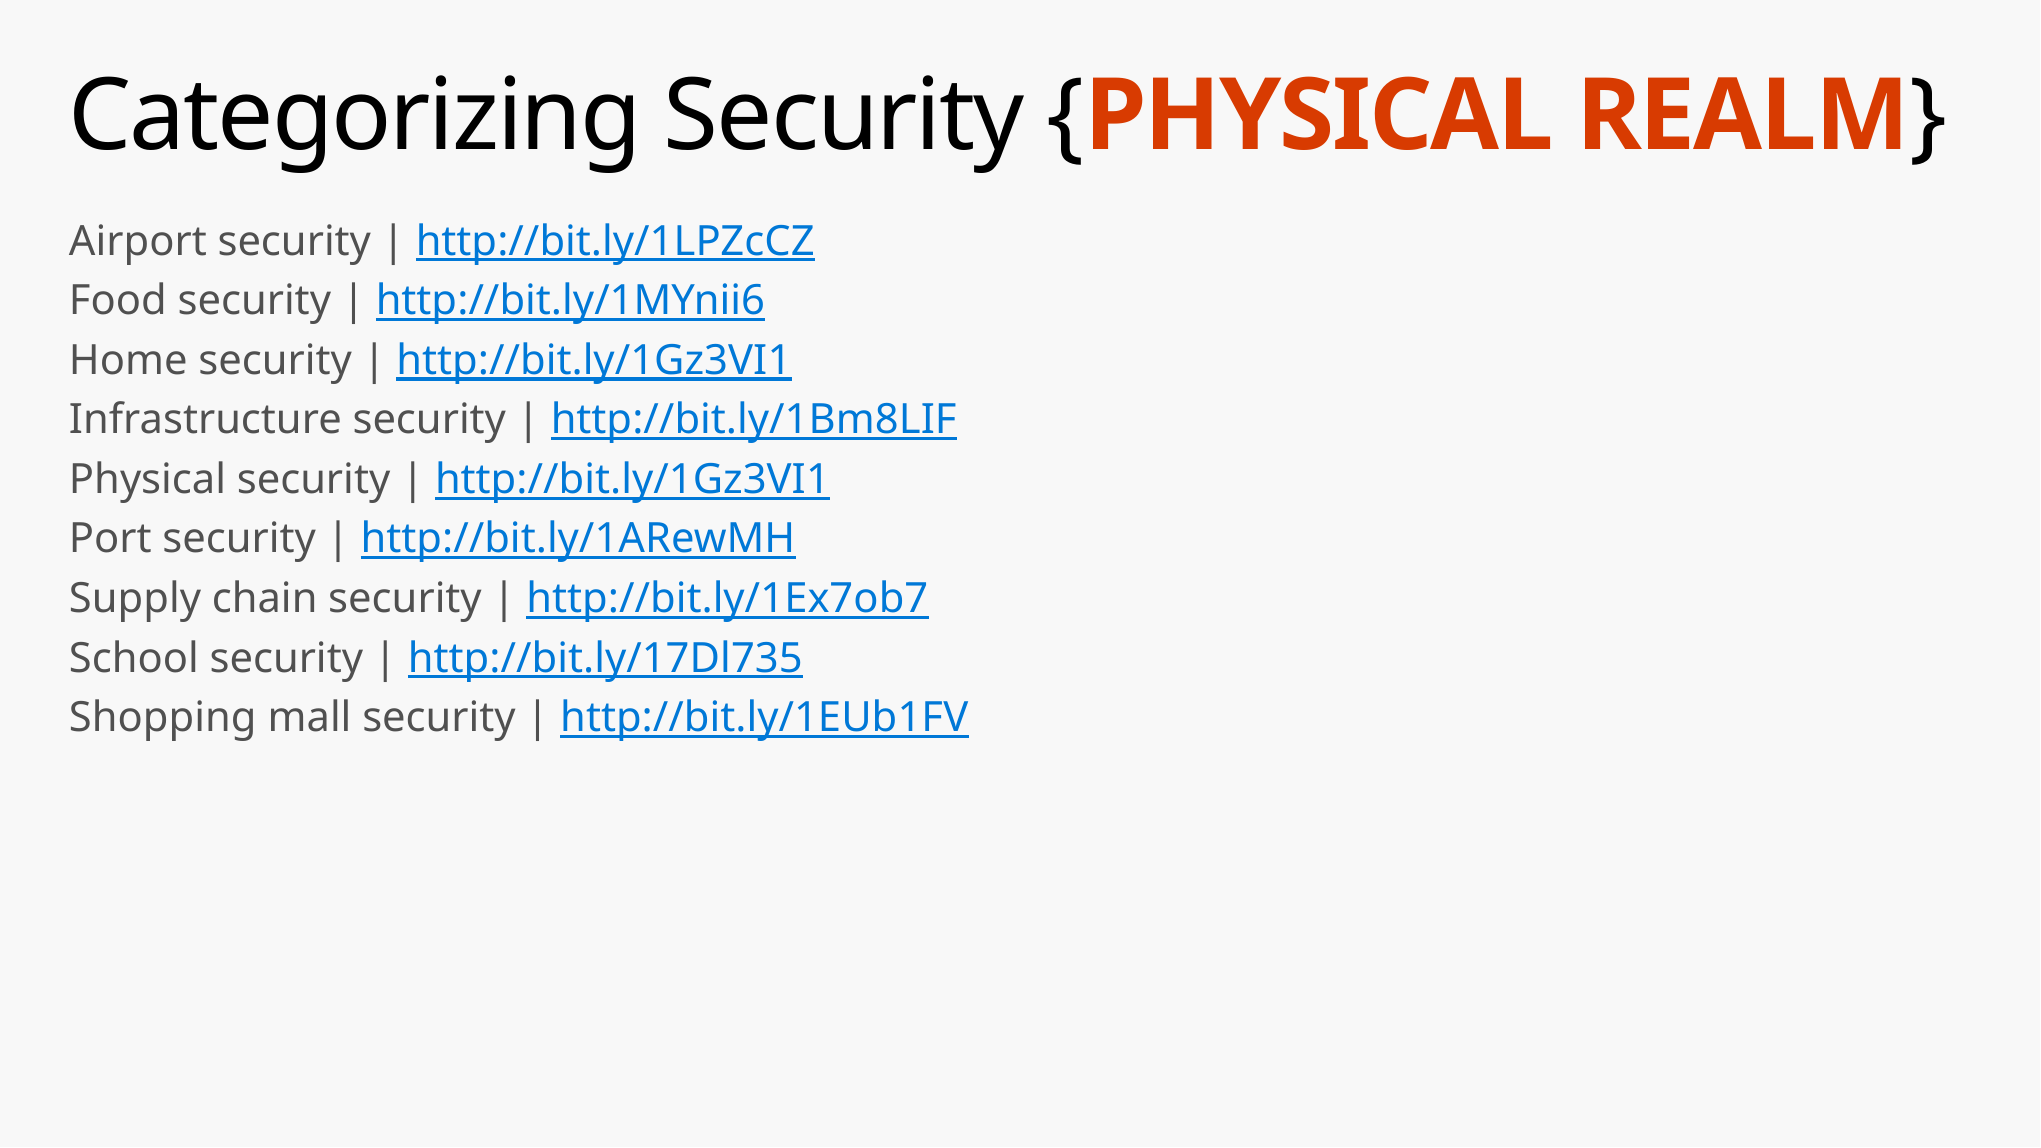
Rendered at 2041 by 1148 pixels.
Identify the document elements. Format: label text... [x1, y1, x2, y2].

title Categorizing Security {PHYSICAL REALM} [45, 48, 1996, 199]
list Airport security | http://bit.ly/1LPZcCZ Food security | http://bit.ly/1MYnii6 Home security | http://bit.ly/1Gz3VI1 Infrastructure security | http://bit.ly/1Bm8LIF Physical security | http://bit.ly/1Gz3VI1 Port security | http://bit.ly/1ARewMH Supply chain security | http://bit.ly/1Ex7ob7 School security | http://bit.ly/17Dl735 Shopping mall security | http://bit.ly/1EUb1FV [45, 199, 1996, 1070]
